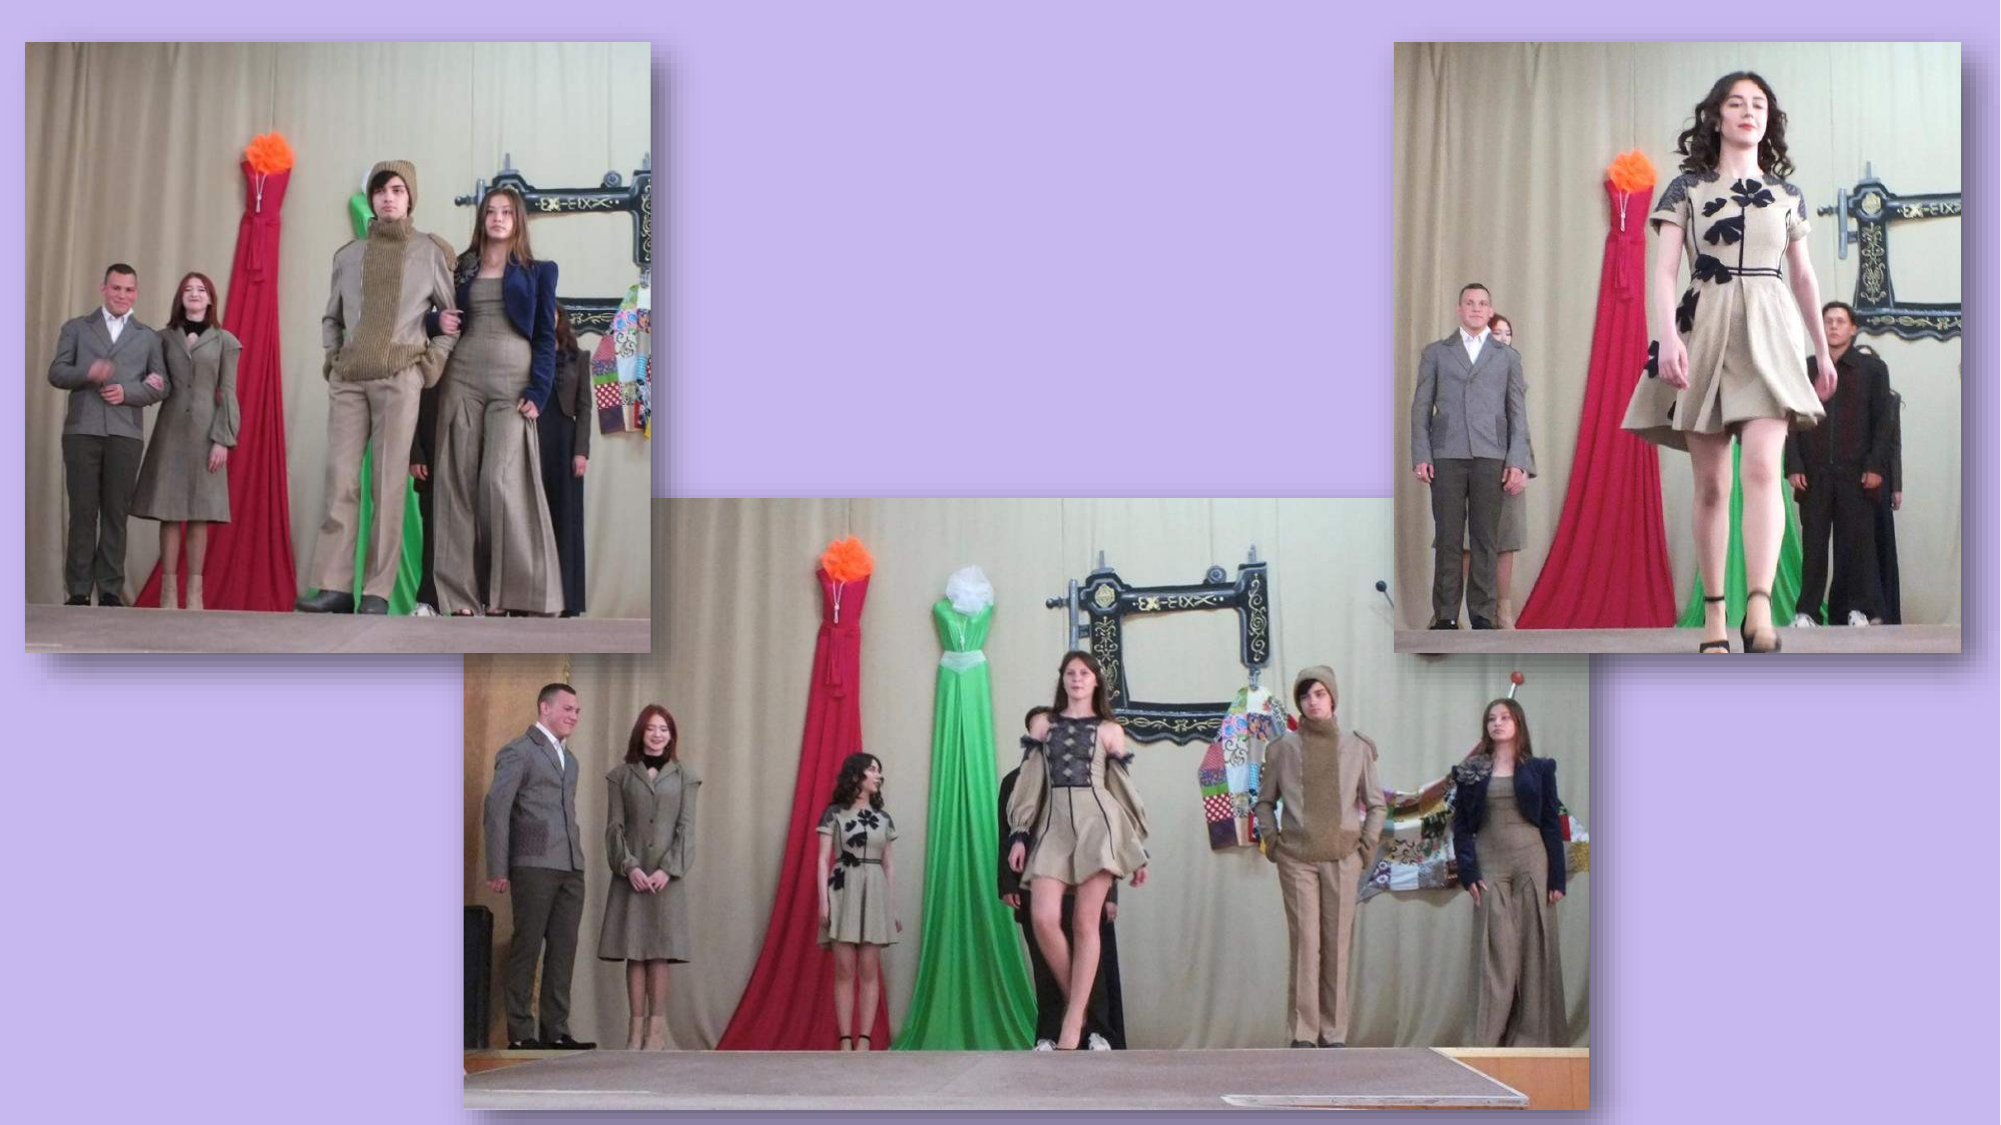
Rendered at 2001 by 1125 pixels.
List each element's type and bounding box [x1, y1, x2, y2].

text_box [0, 10, 2000, 1125]
